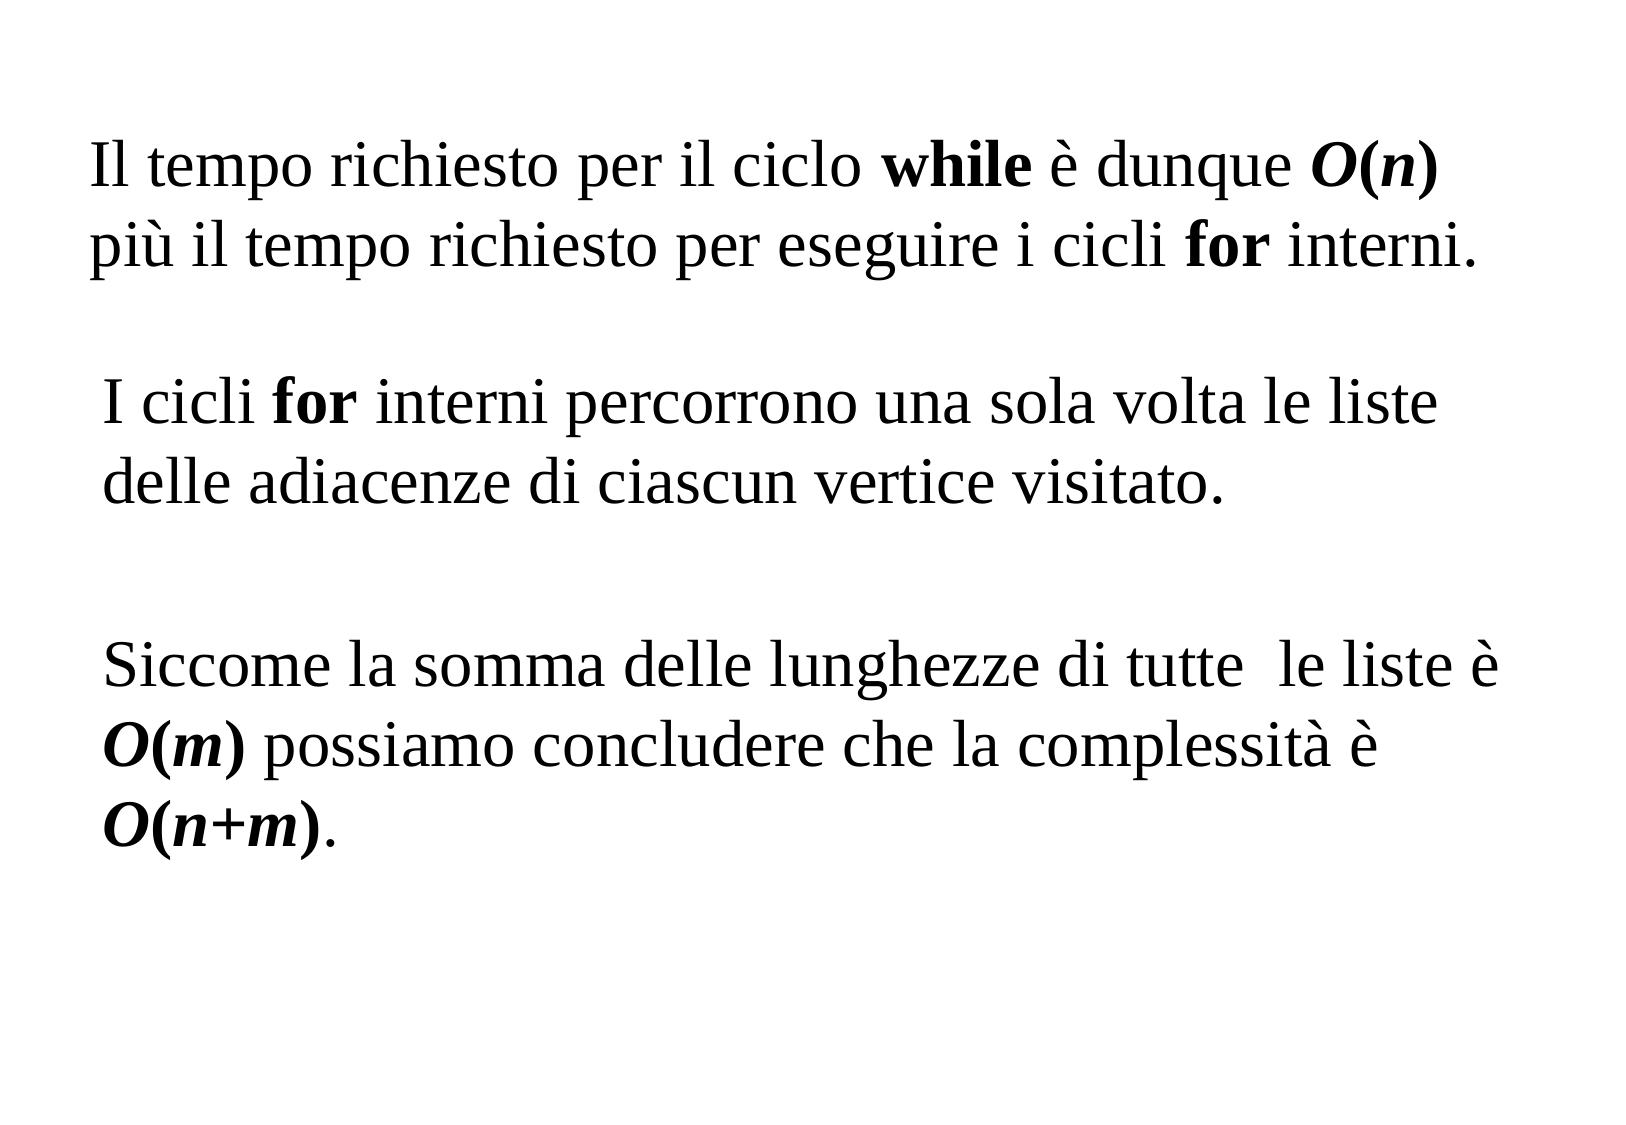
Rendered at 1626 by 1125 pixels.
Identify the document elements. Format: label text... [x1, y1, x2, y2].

text_box Siccome la somma delle lunghezze di tutte le liste è O(m) possiamo concludere che la complessità è O(n+m). [87, 612, 1537, 868]
text_box Il tempo richiesto per il ciclo while è dunque O(n) più il tempo richiesto per eseguire i cicli for interni. [74, 112, 1524, 288]
text_box I cicli for interni percorrono una sola volta le liste delle adiacenze di ciascun vertice visitato. [87, 349, 1537, 525]
